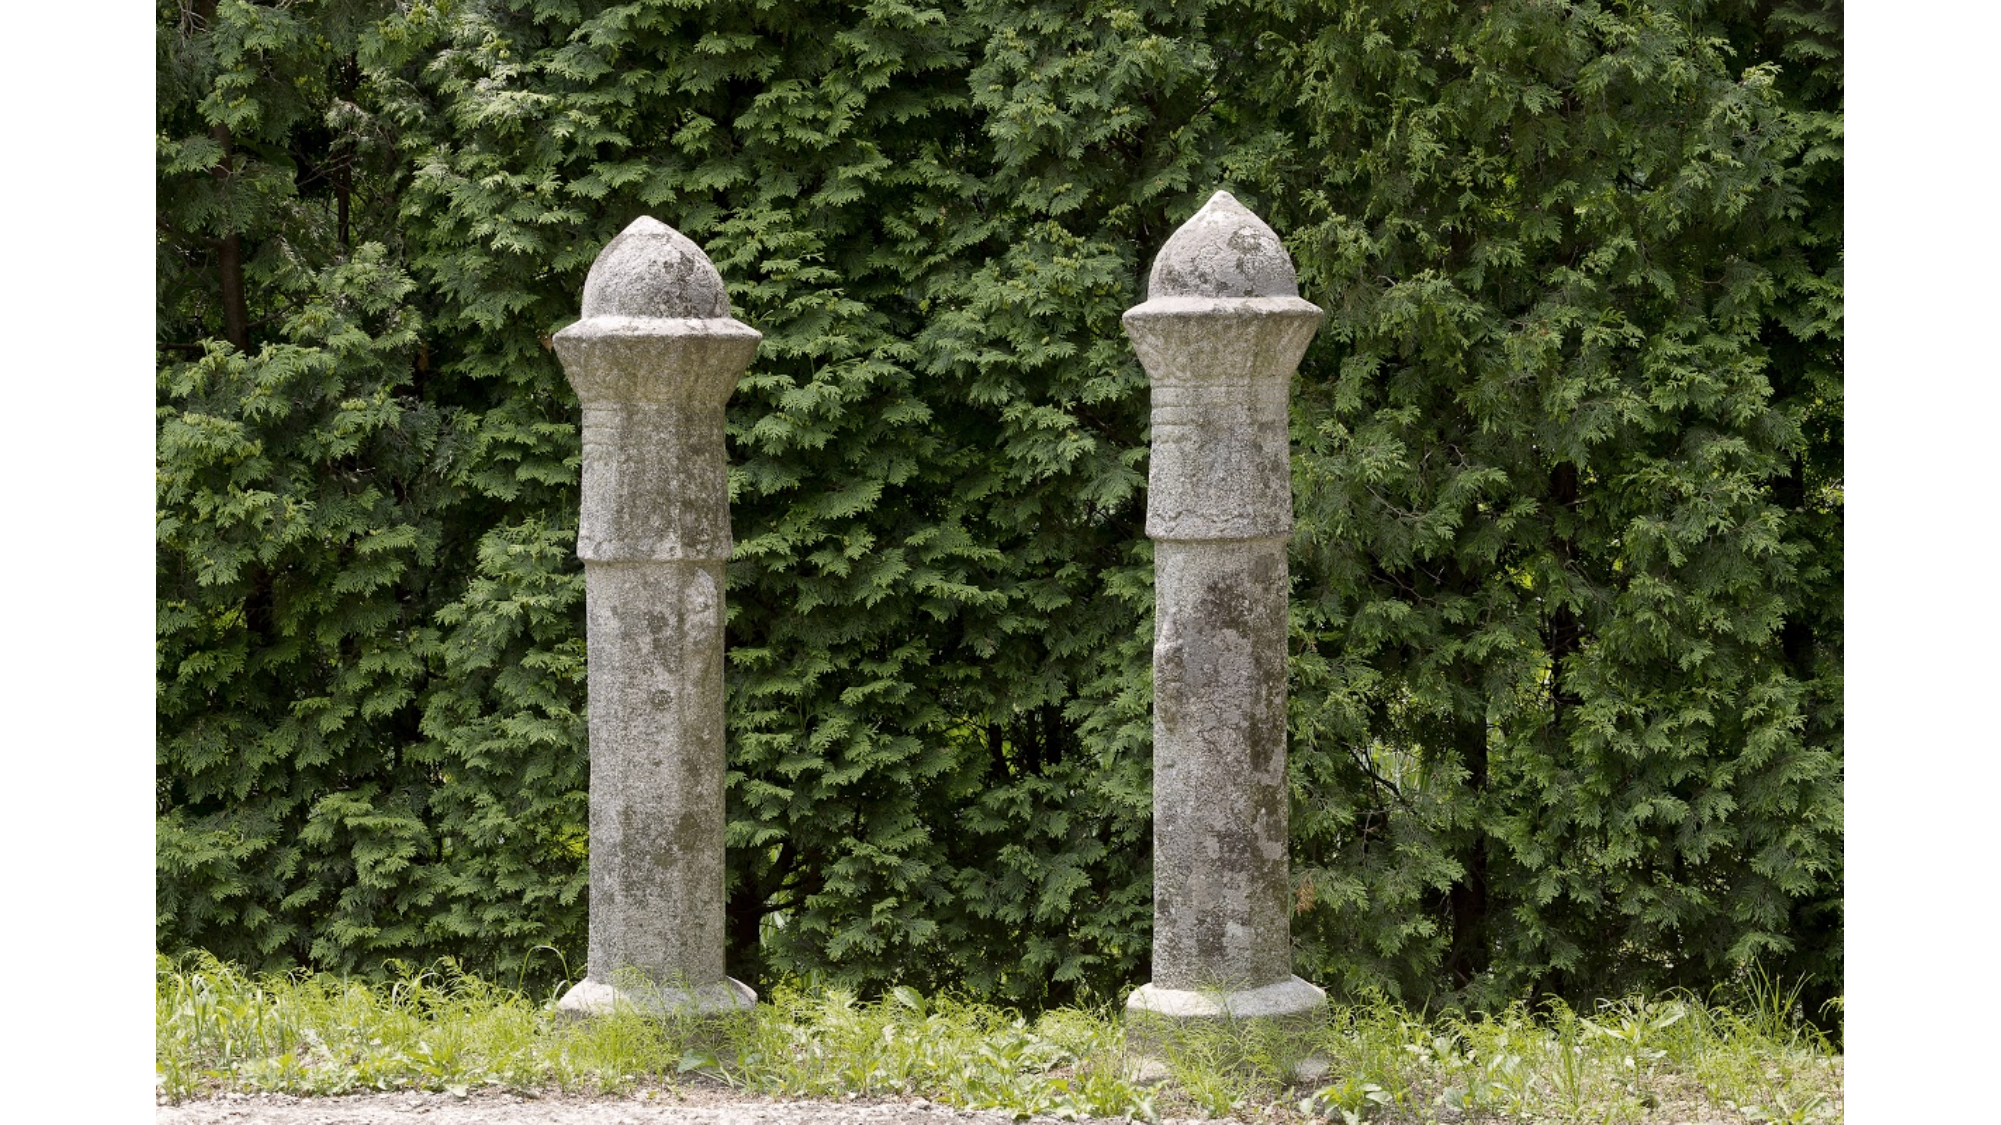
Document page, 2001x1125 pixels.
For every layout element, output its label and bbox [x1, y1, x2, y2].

picture [156, 0, 1844, 1125]
